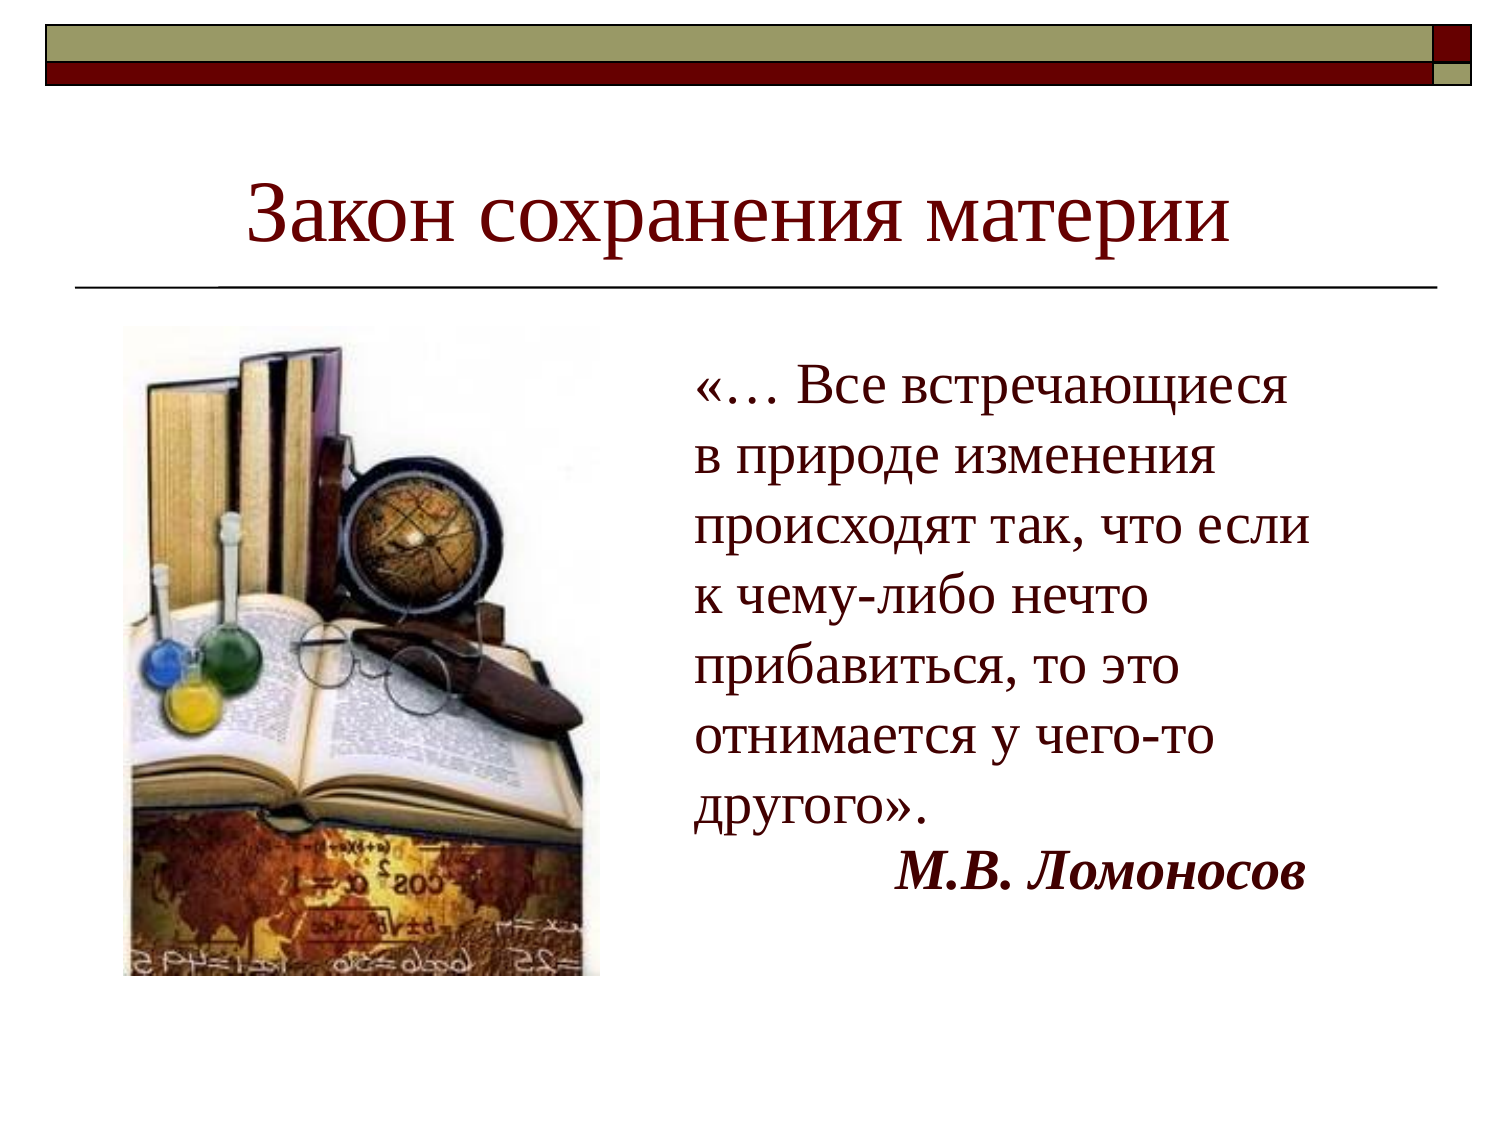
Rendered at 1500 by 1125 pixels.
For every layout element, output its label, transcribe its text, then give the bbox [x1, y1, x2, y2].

picture [123, 325, 600, 977]
title Закон сохранения материи [74, 87, 1426, 268]
list «… Все встречающиеся в природе изменения происходят так, что если к чему-либо нечто прибавиться, то это отнимается у чего-то другого». М.В. Ломоносов [678, 337, 1341, 988]
